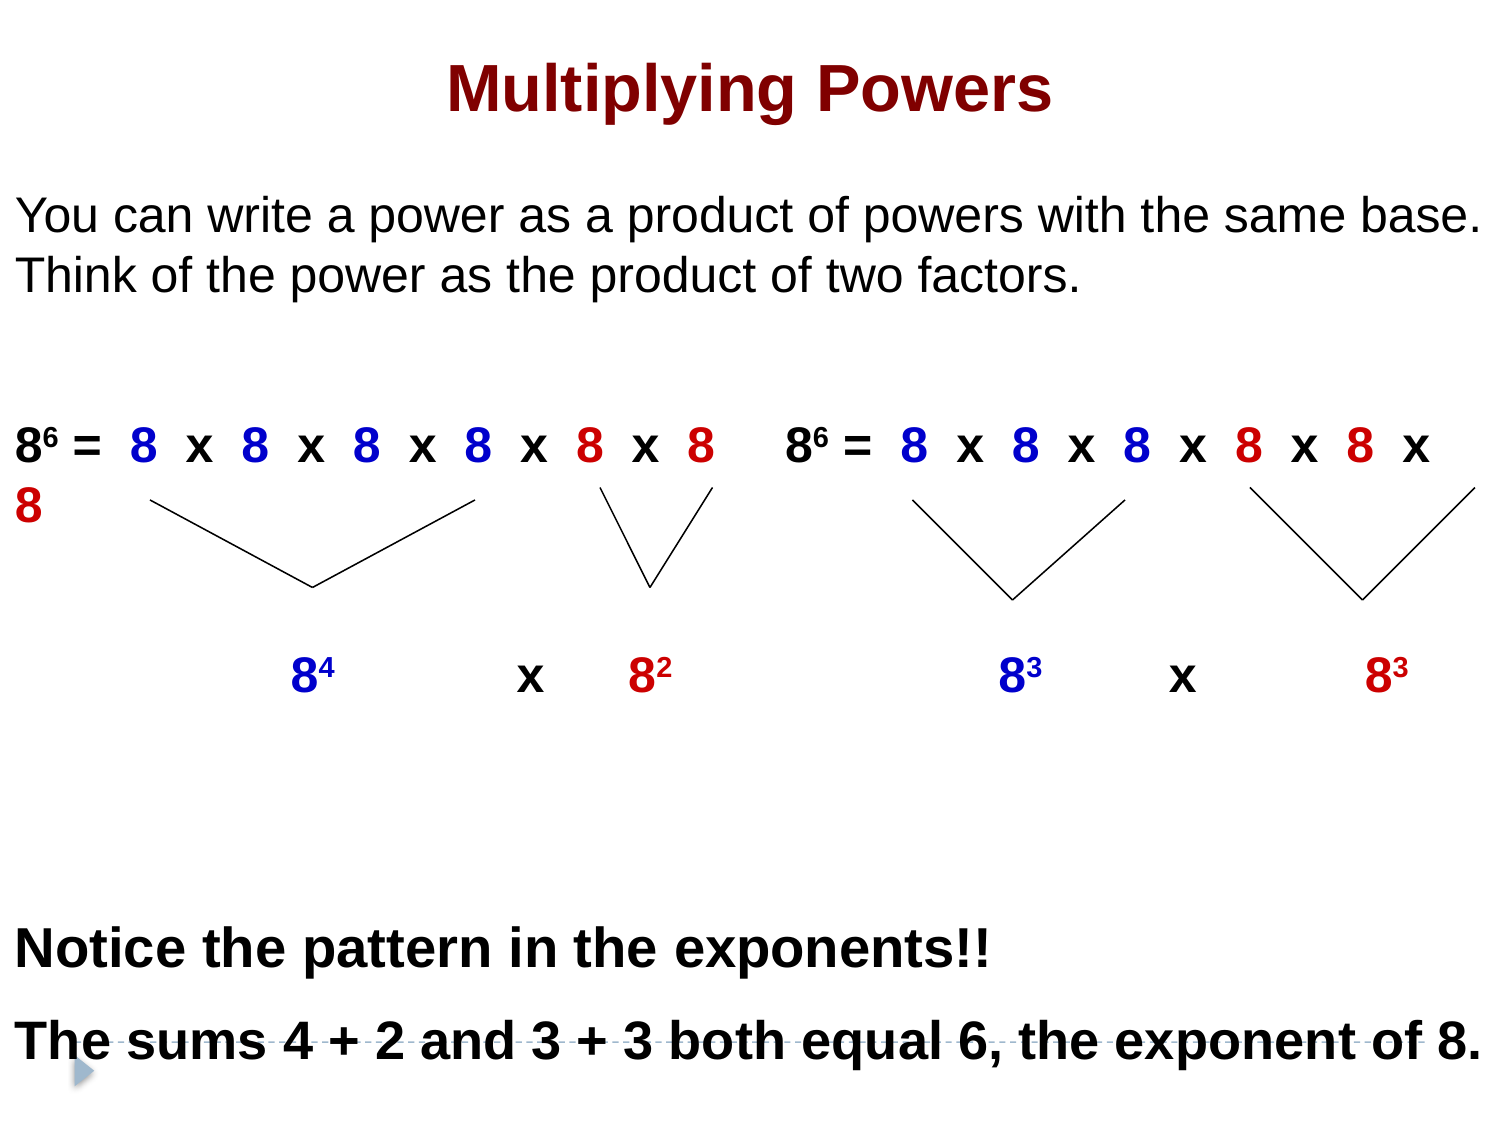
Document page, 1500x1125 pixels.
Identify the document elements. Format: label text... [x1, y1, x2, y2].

text_box Multiplying Powers [112, 37, 1388, 133]
text_box You can write a power as a product of powers with the same base. Think of the power as the product of two factors. 86 = 8 x 8 x 8 x 8 x 8 x 8 86 = 8 x 8 x 8 x 8 x 8 x 8 84 x 82 83 x 83 Notice the pattern in the exponents!! The sums 4 + 2 and 3 + 3 both equal 6, the exponent of 8. [0, 174, 1500, 1078]
